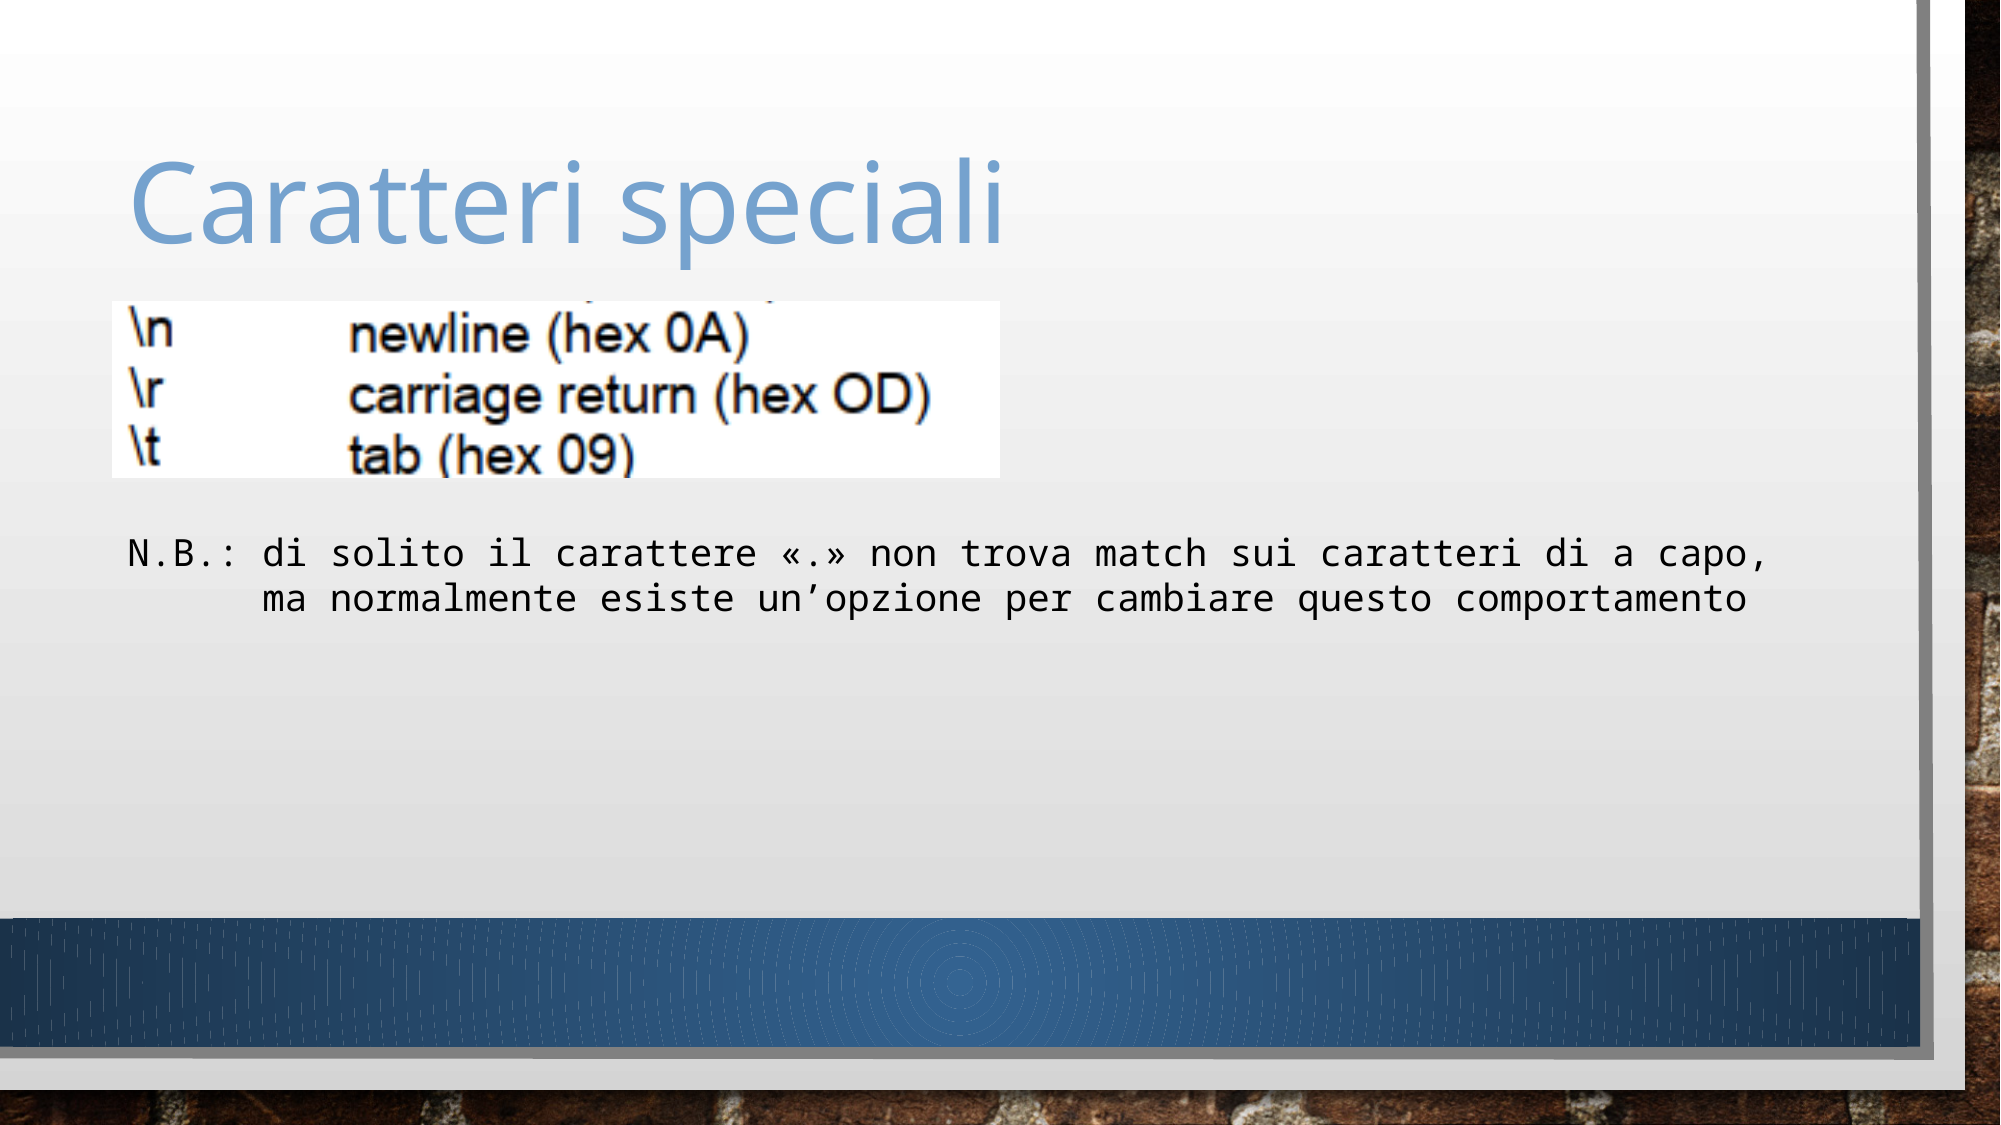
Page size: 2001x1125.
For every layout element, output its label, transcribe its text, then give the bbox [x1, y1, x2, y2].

picture [0, 0, 2000, 1125]
title Caratteri speciali [112, 112, 1818, 302]
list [112, 301, 1001, 478]
text_box N.B.: di solito il carattere «.» non trova match sui caratteri di a capo, ma normalmente esiste un’opzione per cambiare questo comportamento [112, 521, 1818, 627]
